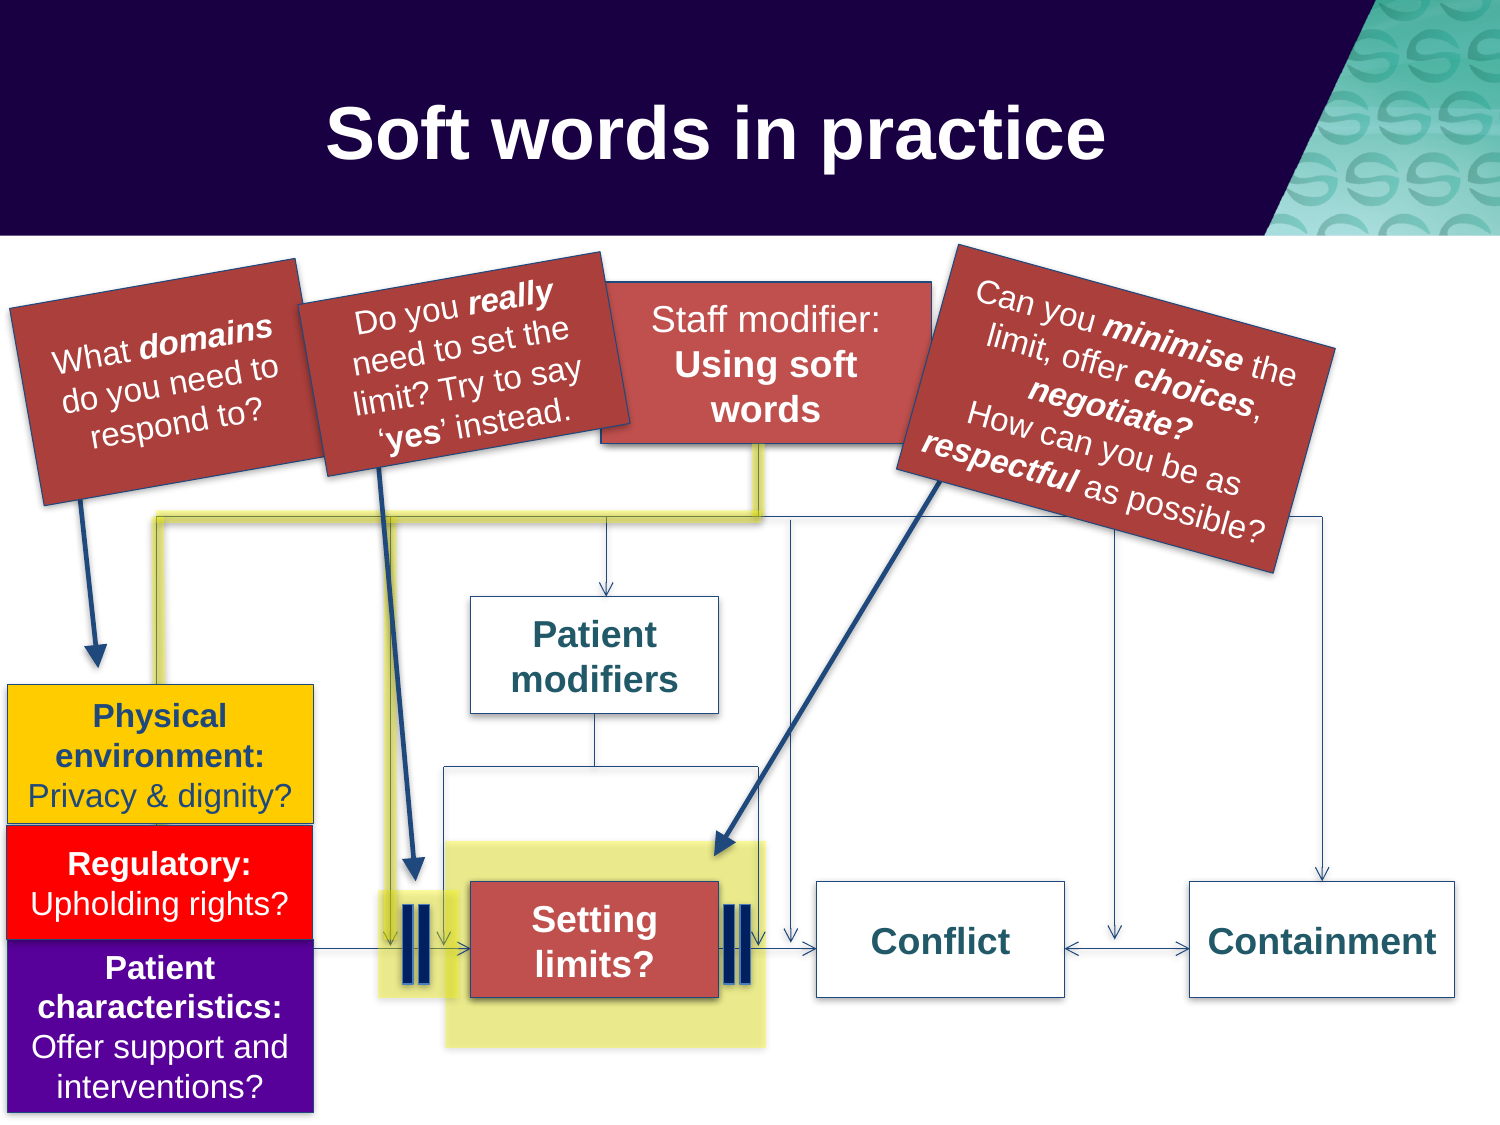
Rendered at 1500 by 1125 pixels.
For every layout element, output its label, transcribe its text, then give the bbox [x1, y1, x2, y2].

picture [0, 0, 1500, 1125]
text_box [445, 958, 767, 1049]
text_box [739, 904, 751, 947]
text_box Conflict [816, 880, 1065, 999]
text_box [619, 281, 932, 888]
text_box Setting limits? [470, 896, 720, 999]
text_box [713, 291, 1312, 857]
text_box Soft words in practice [55, 76, 1378, 182]
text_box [377, 896, 459, 999]
text_box Containment [1189, 880, 1455, 999]
text_box [739, 957, 751, 985]
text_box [6, 281, 315, 1113]
text_box [723, 904, 735, 947]
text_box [310, 276, 618, 882]
text_box [725, 896, 752, 903]
text_box [723, 957, 735, 985]
